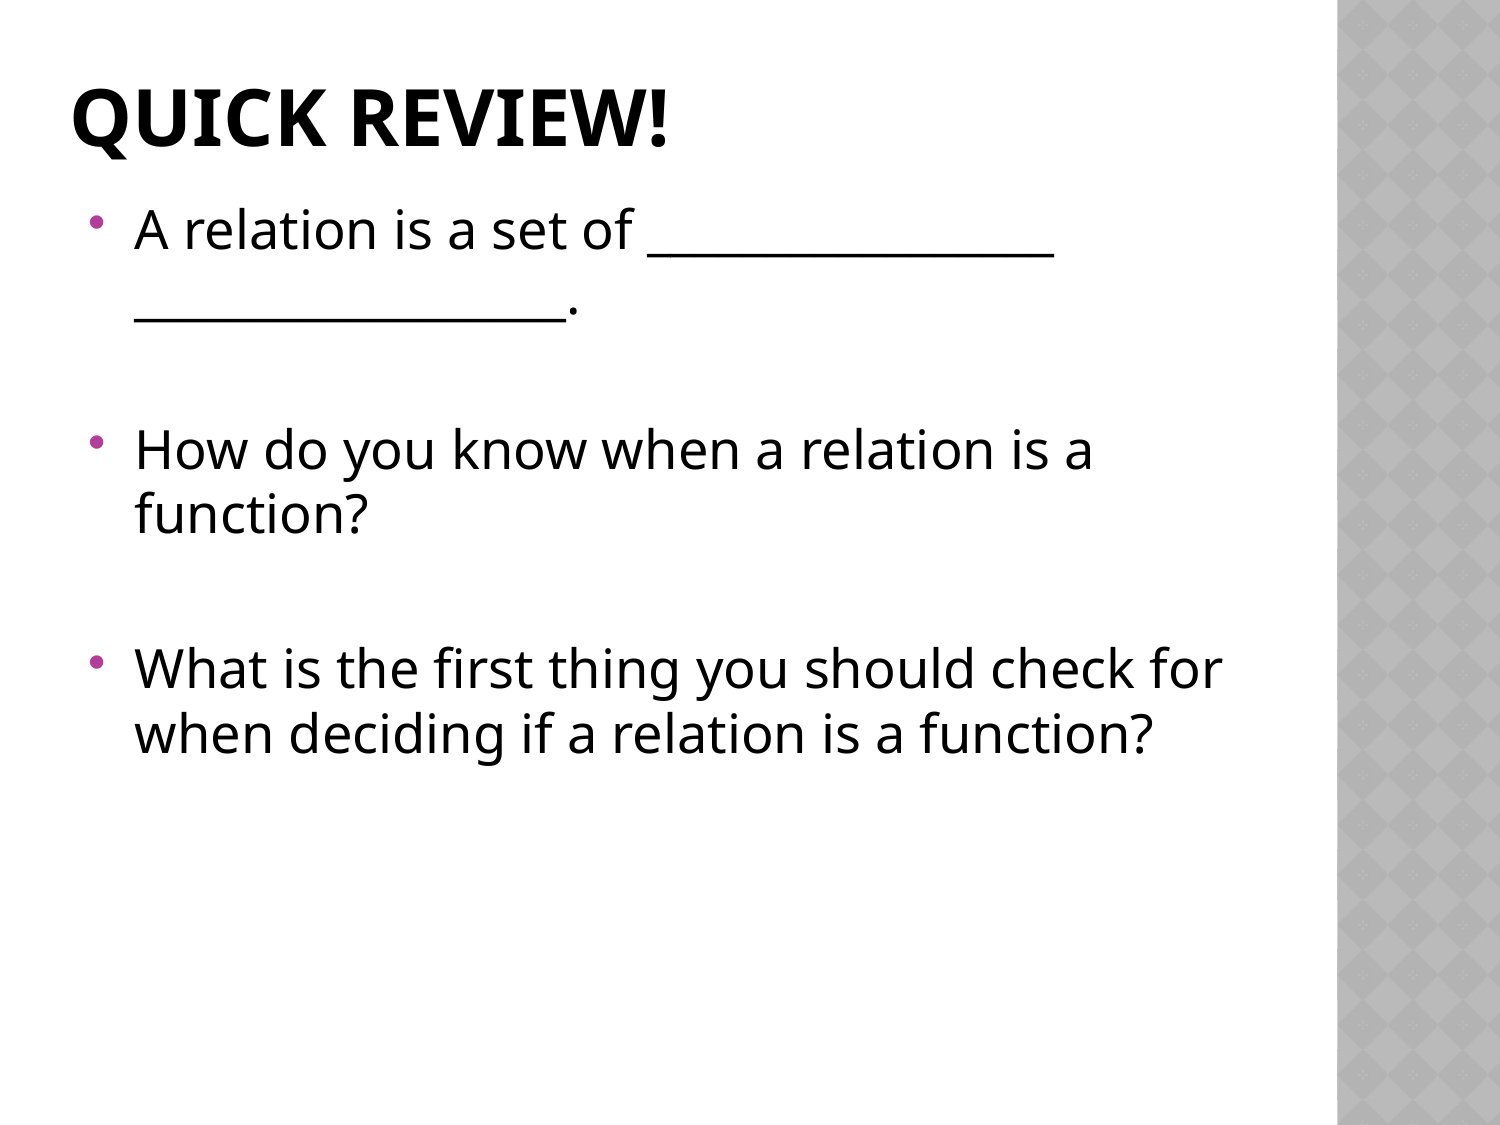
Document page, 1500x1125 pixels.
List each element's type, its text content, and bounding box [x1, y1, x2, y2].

title Quick Review! [62, 0, 1250, 163]
list A relation is a set of _________________ __________________. How do you know when a relation is a function? What is the first thing you should check for when deciding if a relation is a function? [74, 187, 1263, 1060]
